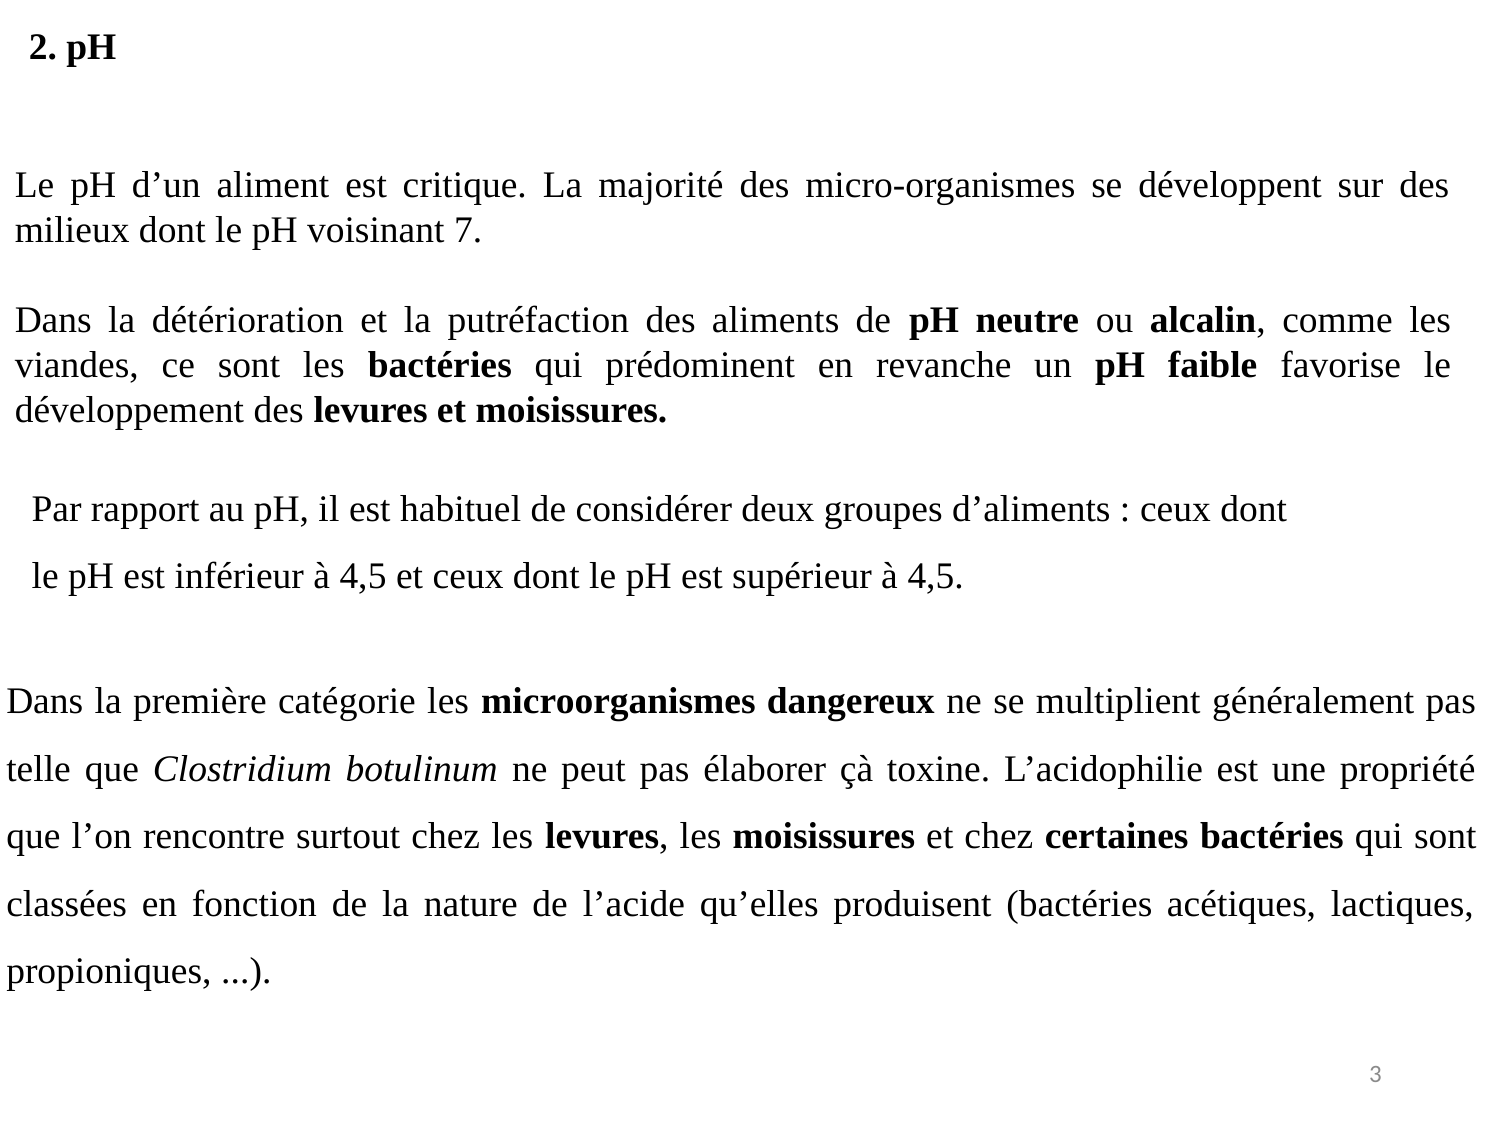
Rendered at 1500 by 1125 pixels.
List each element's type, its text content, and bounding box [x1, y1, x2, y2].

slide_number 3 [1059, 1042, 1397, 1103]
text_box Dans la première catégorie les microorganismes dangereux ne se multiplient généralement pas telle que Clostridium botulinum ne peut pas élaborer çà toxine. L’acidophilie est une propriété que l’on rencontre surtout chez les levures, les moisissures et chez certaines bactéries qui sont classées en fonction de la nature de l’acide qu’elles produisent (bactéries acétiques, lactiques, propioniques, ...). [0, 646, 1492, 999]
text_box 2. pH [13, 14, 132, 75]
text_box Par rapport au pH, il est habituel de considérer deux groupes d’aliments : ceux dont le pH est inférieur à 4,5 et ceux dont le pH est supérieur à 4,5. [16, 453, 1467, 604]
text_box Le pH d’un aliment est critique. La majorité des micro-organismes se développent sur des milieux dont le pH voisinant 7. Dans la détérioration et la putréfaction des aliments de pH neutre ou alcalin, comme les viandes, ce sont les bactéries qui prédominent en revanche un pH faible favorise le développement des levures et moisissures. [0, 152, 1466, 438]
